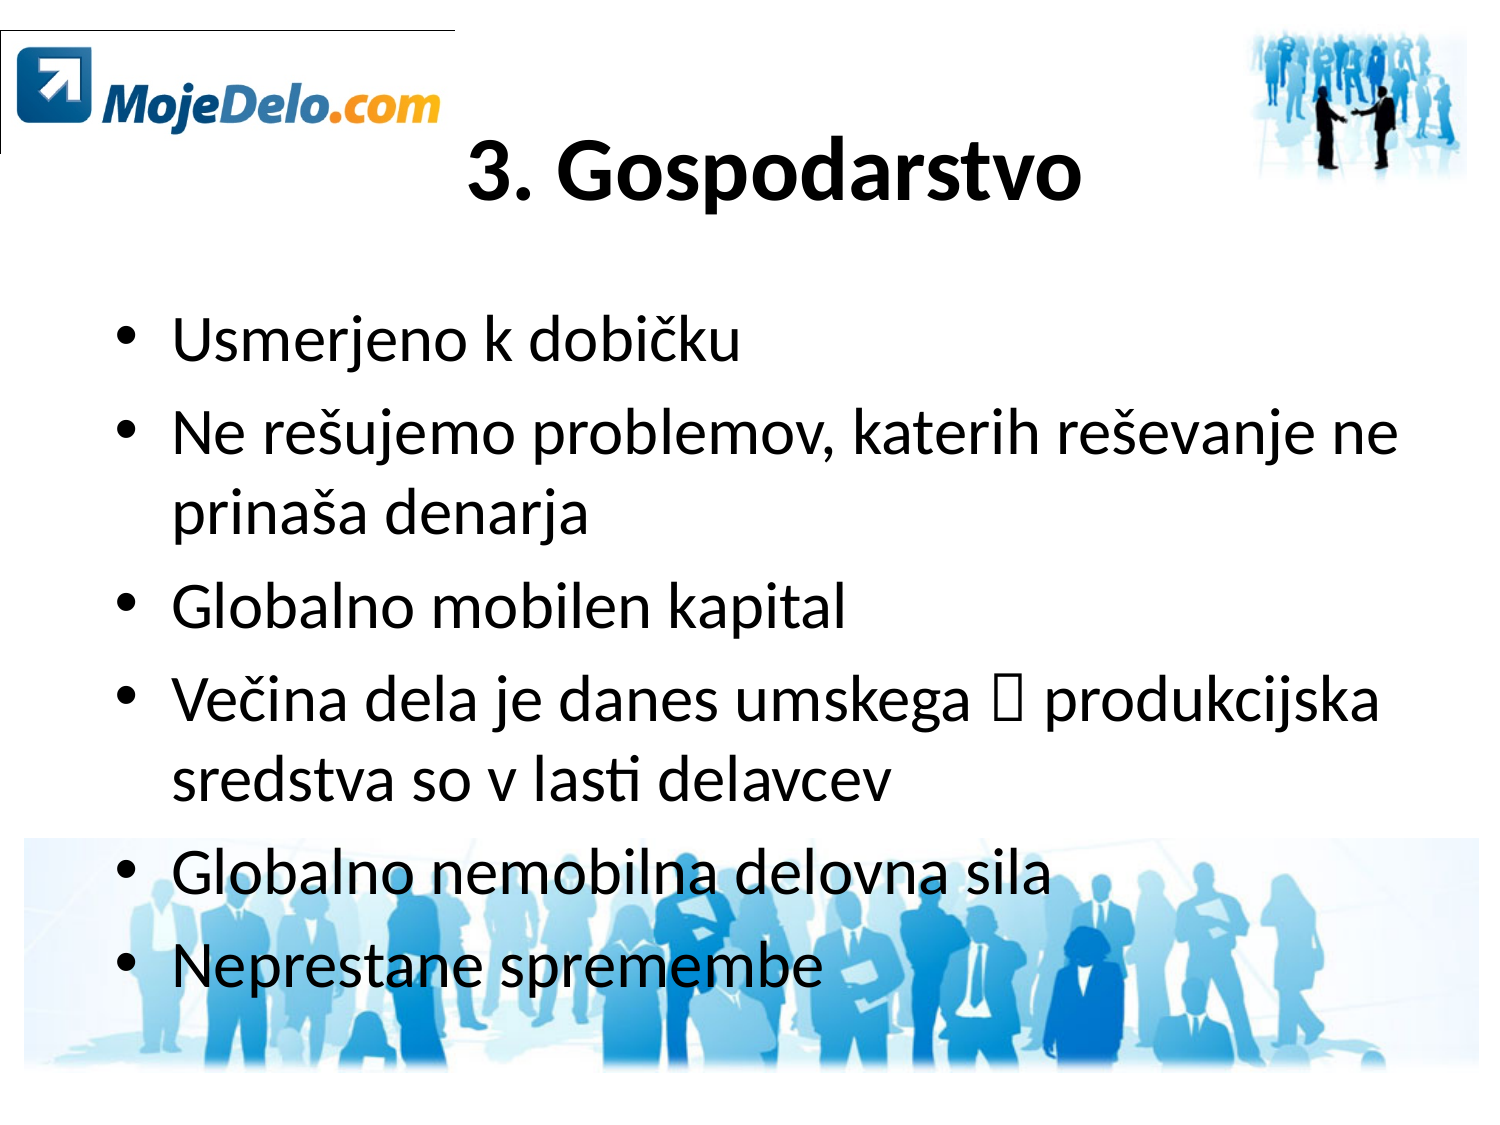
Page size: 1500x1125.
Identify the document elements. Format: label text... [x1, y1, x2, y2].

picture [24, 838, 1479, 1073]
text_box Usmerjeno k dobičku Ne rešujemo problemov, katerih reševanje ne prinaša denarja Globalno mobilen kapital Večina dela je danes umskega  produkcijska sredstva so v lasti delavcev Globalno nemobilna delovna sila Neprestane spremembe [99, 287, 1450, 837]
picture [0, 30, 455, 154]
text_box 3. Gospodarstvo [99, 70, 1450, 258]
picture [1243, 24, 1467, 191]
